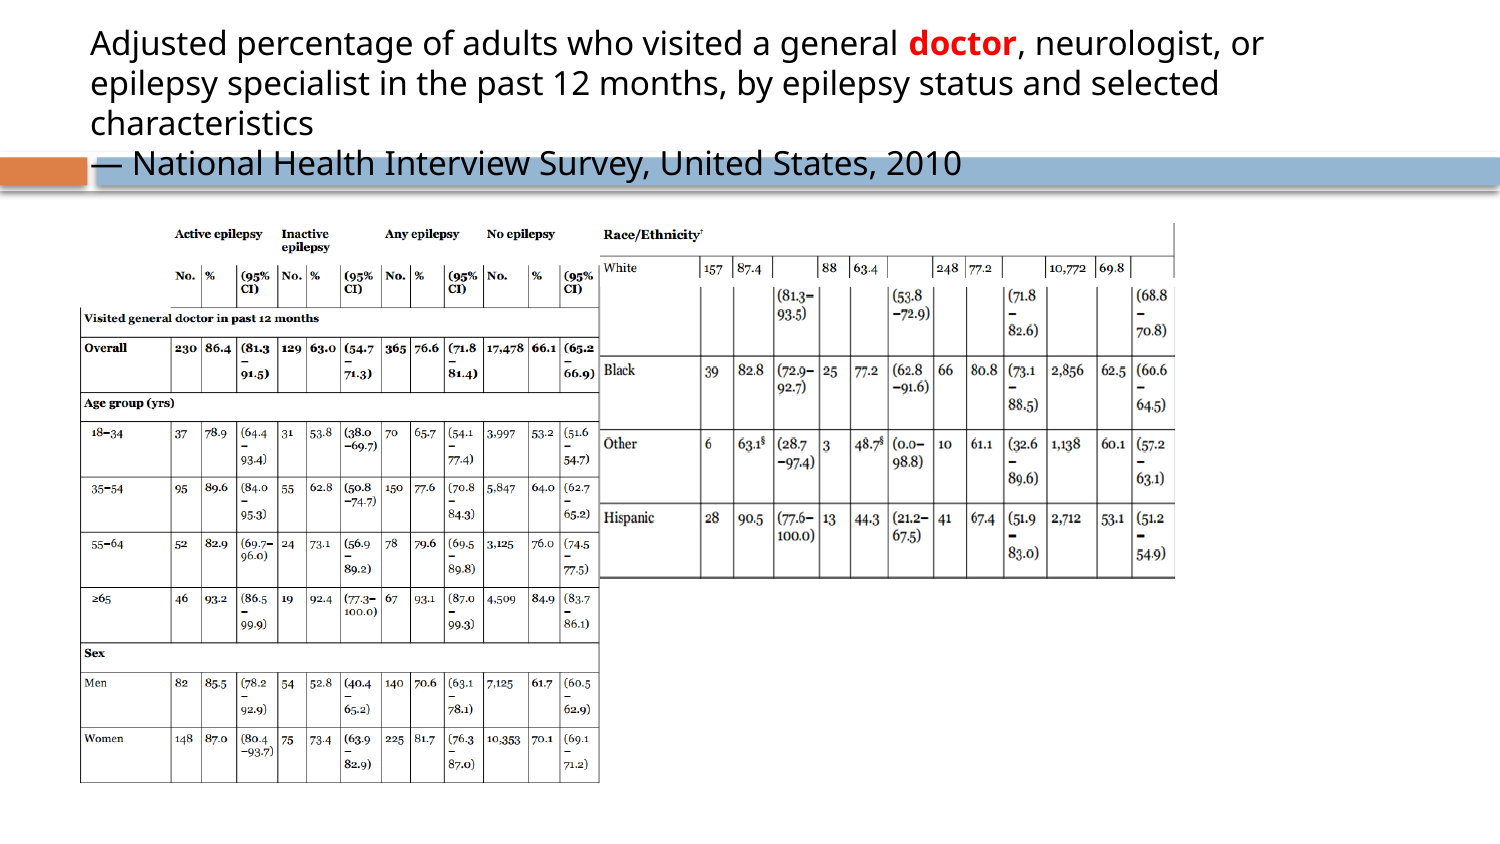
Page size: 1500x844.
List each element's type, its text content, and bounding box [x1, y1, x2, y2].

title Adjusted percentage of adults who visited a general doctor, neurologist, or epilepsy specialist in the past 12 months, by epilepsy status and selected characteristics — National Health Interview Survey, United States, 2010 [75, 25, 1425, 197]
picture [74, 221, 1175, 783]
